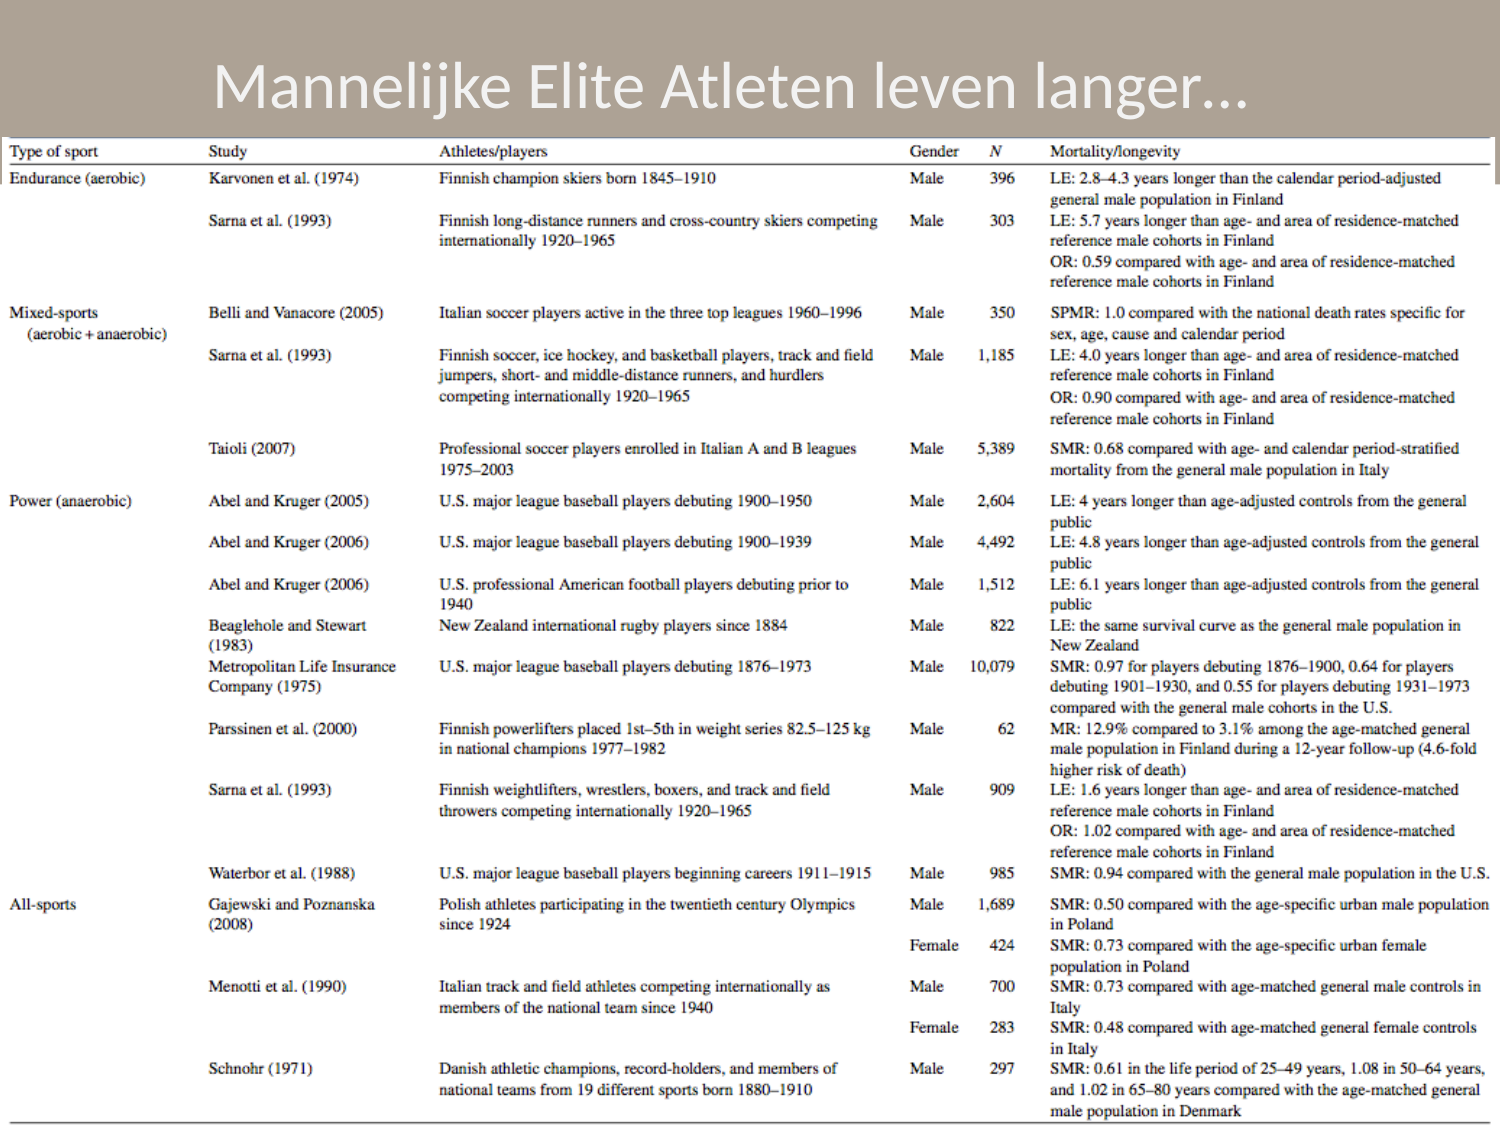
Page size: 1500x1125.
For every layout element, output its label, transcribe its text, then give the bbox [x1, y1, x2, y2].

text_box Mannelijke Elite Atleten leven langer… [206, 36, 1459, 128]
picture [1, 136, 1496, 1125]
